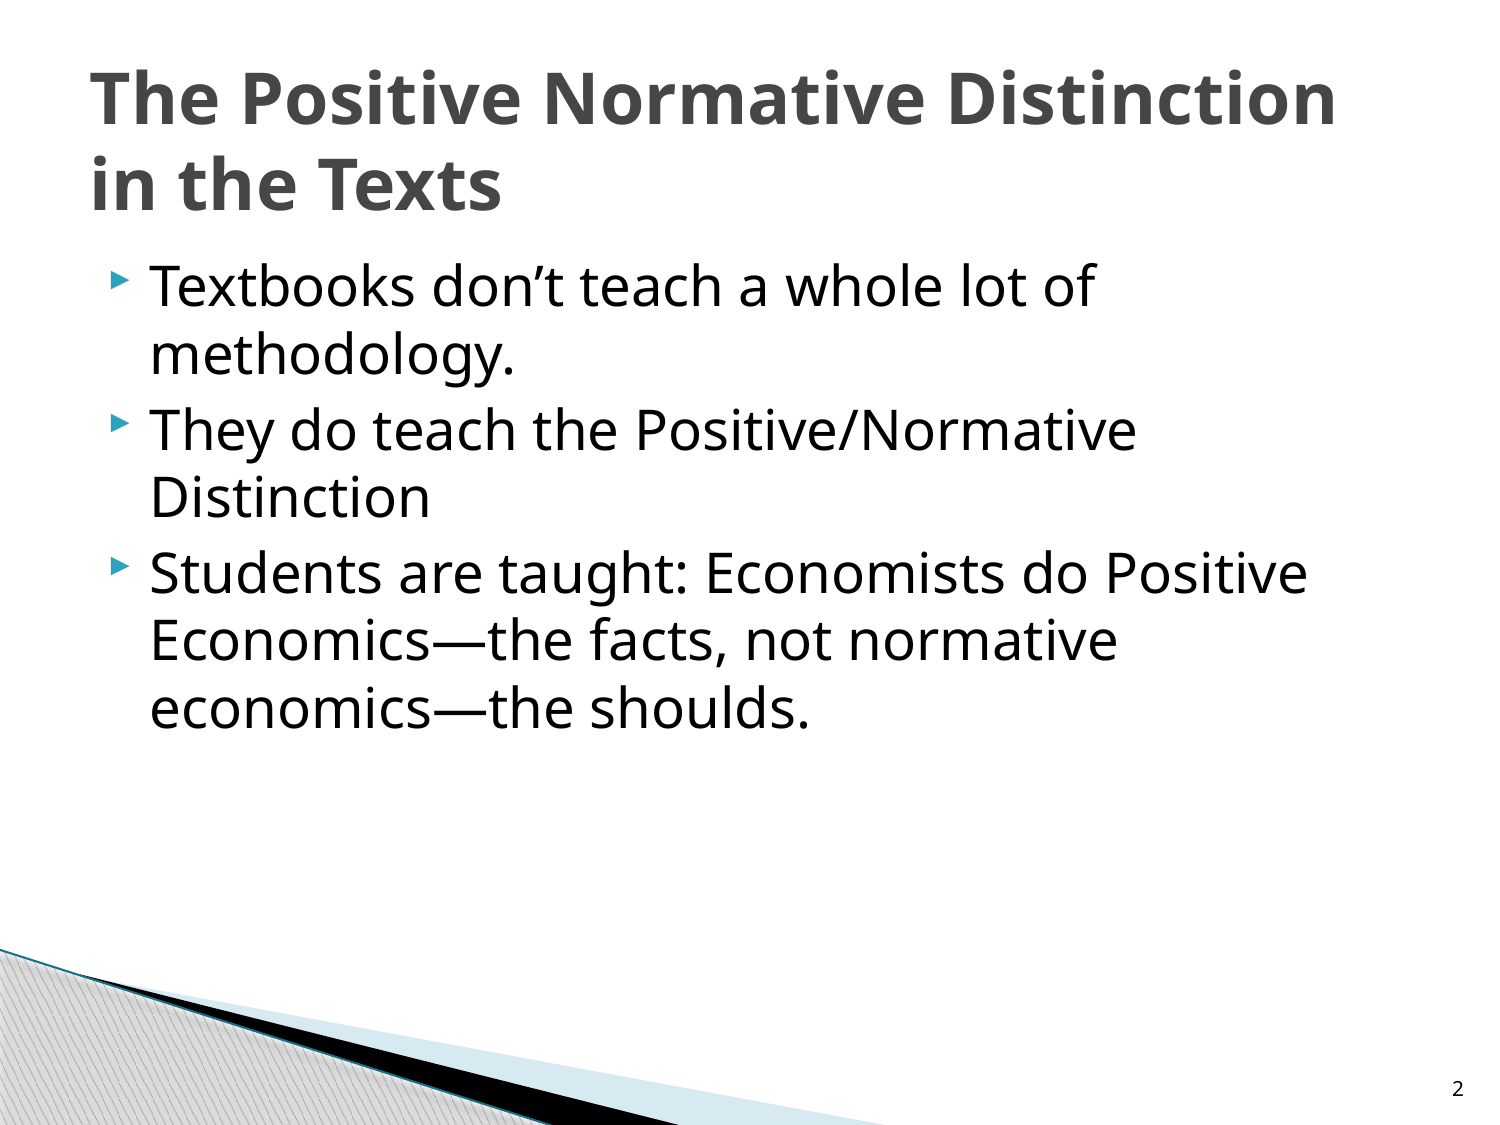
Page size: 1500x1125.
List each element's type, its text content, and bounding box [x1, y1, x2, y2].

title The Positive Normative Distinction in the Texts [75, 45, 1425, 233]
list Textbooks don’t teach a whole lot of methodology. They do teach the Positive/Normative Distinction Students are taught: Economists do Positive Economics—the facts, not normative economics—the shoulds. [75, 243, 1425, 986]
slide_number 2 [1418, 1051, 1479, 1112]
